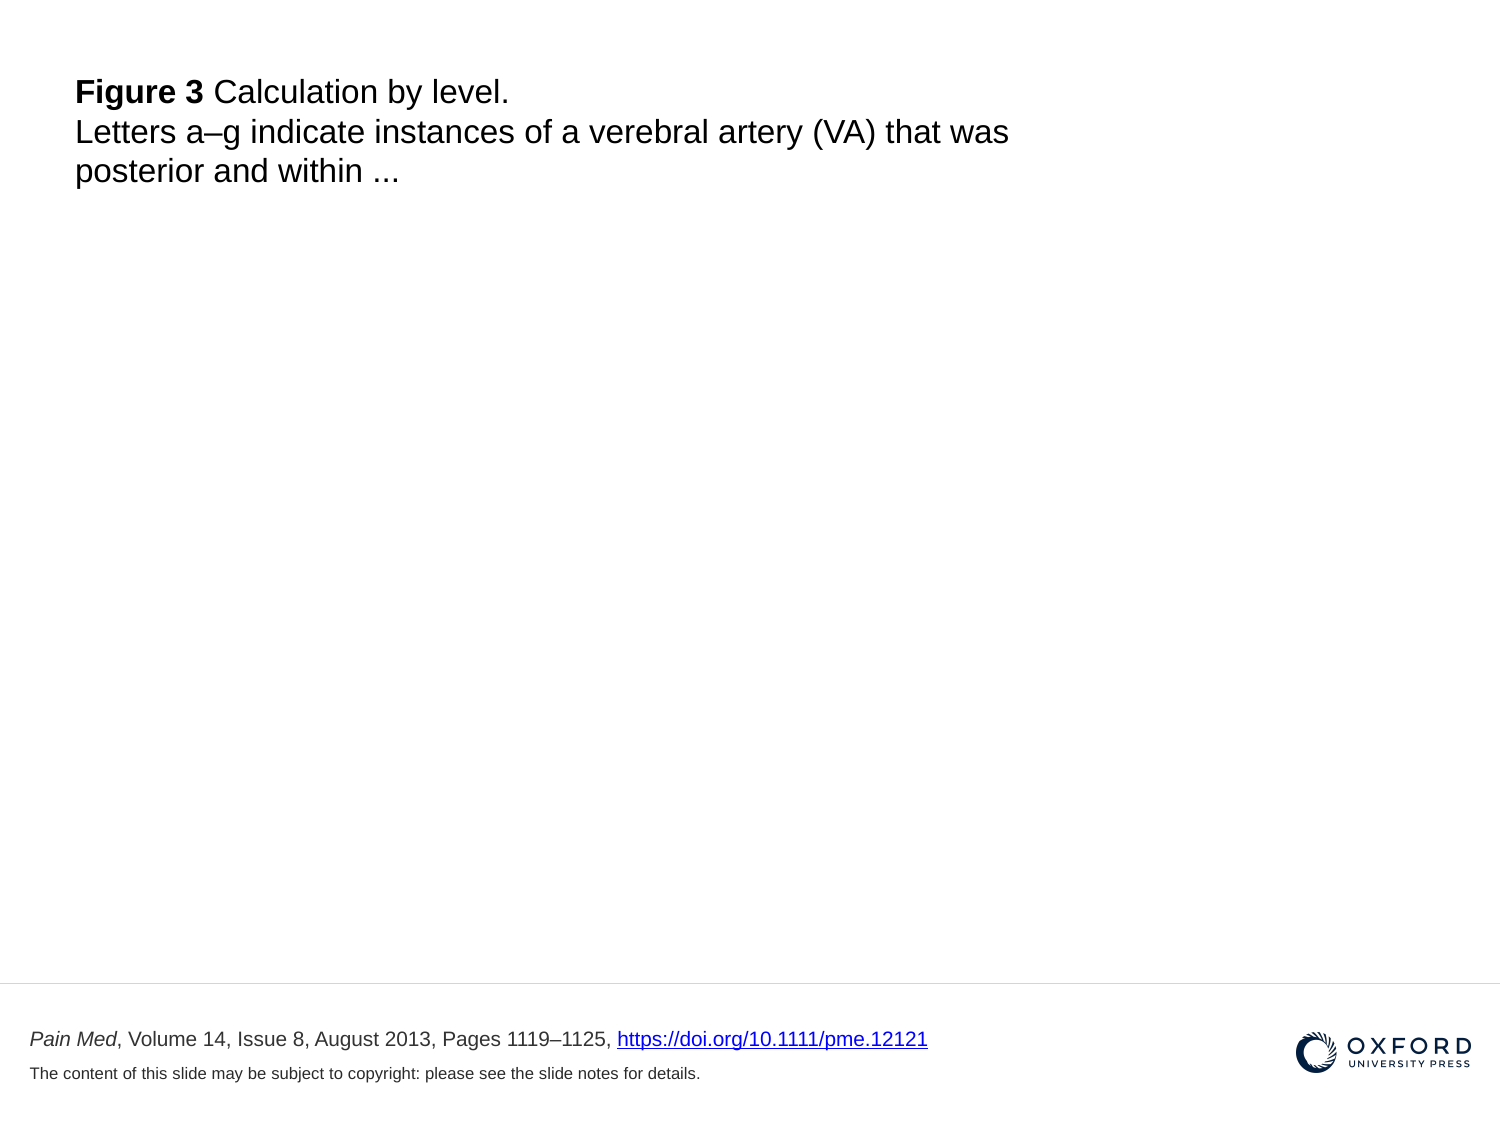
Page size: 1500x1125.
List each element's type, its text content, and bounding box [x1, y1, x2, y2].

picture [1296, 1032, 1471, 1073]
footer Pain Med, Volume 14, Issue 8, August 2013, Pages 1119–1125, https://doi.org/10.1111/pme.12121 The content of this slide may be subject to copyright: please see the slide notes for details. [0, 983, 1260, 1125]
title Figure 3 Calculation by level. Letters a–g indicate instances of a verebral artery (VA) that was posterior and within ... [75, 69, 1078, 171]
